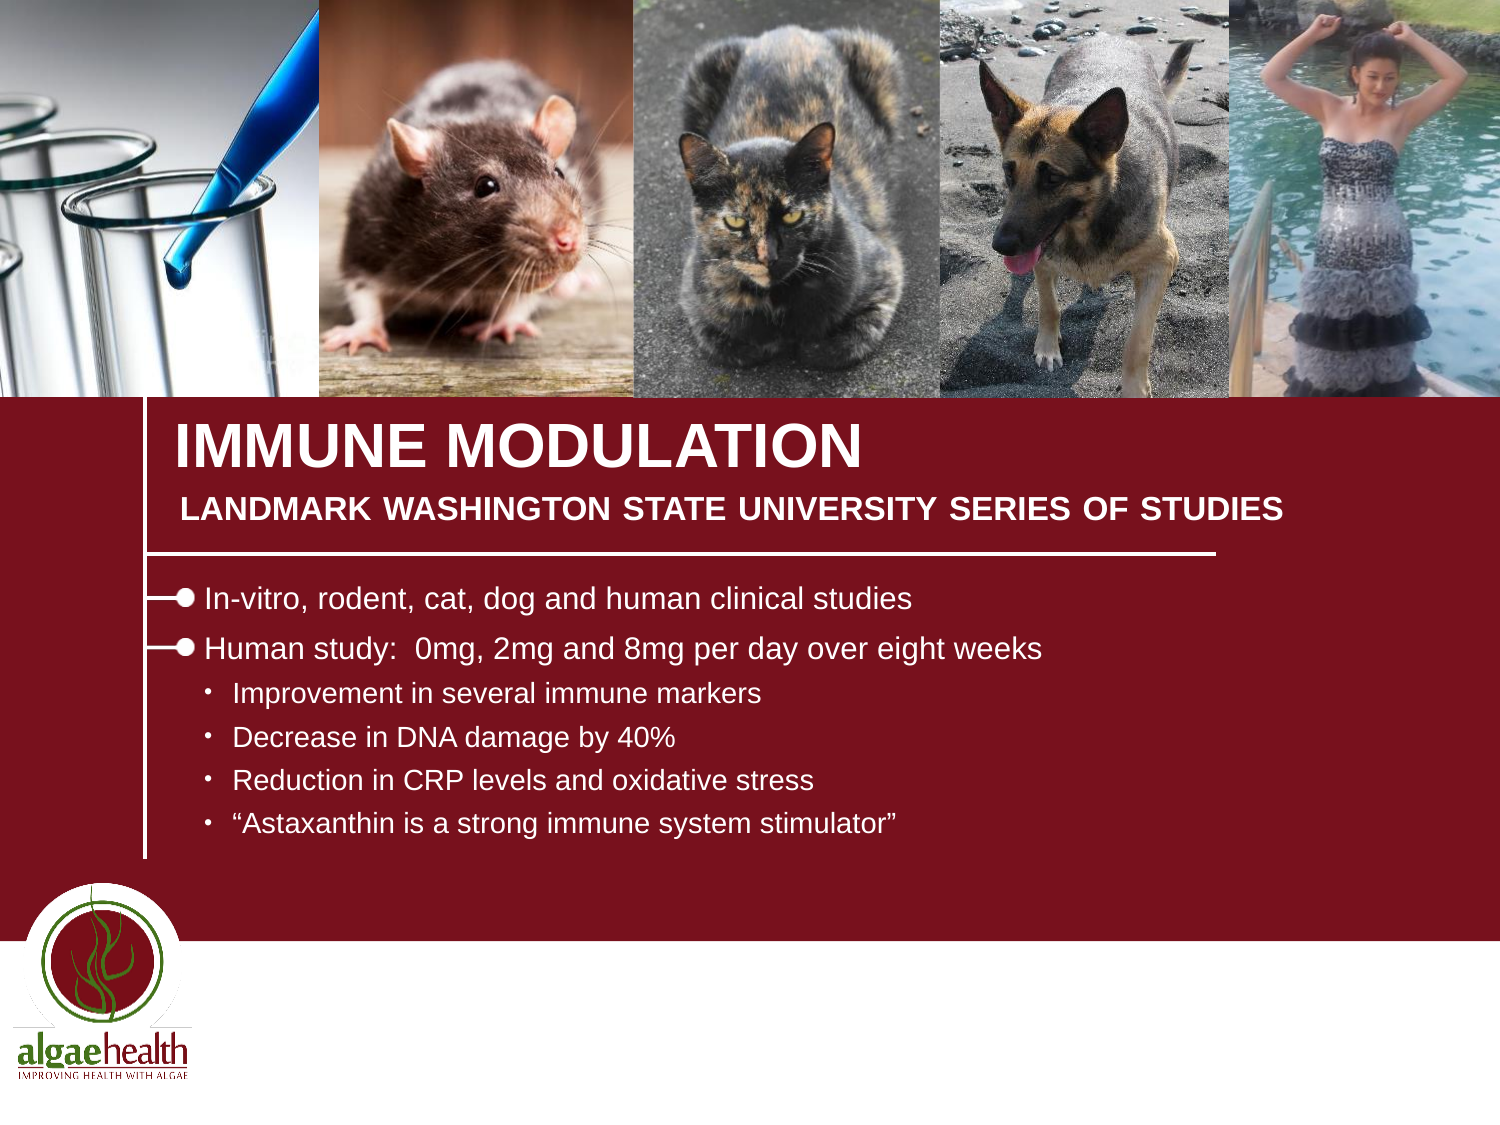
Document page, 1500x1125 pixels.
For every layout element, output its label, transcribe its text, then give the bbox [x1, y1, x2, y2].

text_box LANDMARK WASHINGTON STATE UNIVERSITY SERIES OF STUDIES [164, 479, 1311, 540]
picture [13, 883, 192, 1083]
picture [147, 638, 203, 656]
picture [0, 0, 1500, 399]
picture [147, 588, 203, 607]
subtitle In-vitro, rodent, cat, dog and human clinical studies Human study: 0mg, 2mg and 8mg per day over eight weeks Improvement in several immune markers Decrease in DNA damage by 40% Reduction in CRP levels and oxidative stress “Astaxanthin is a strong immune system stimulator” [132, 571, 1374, 933]
title IMMUNE MODULATION [159, 398, 1075, 489]
